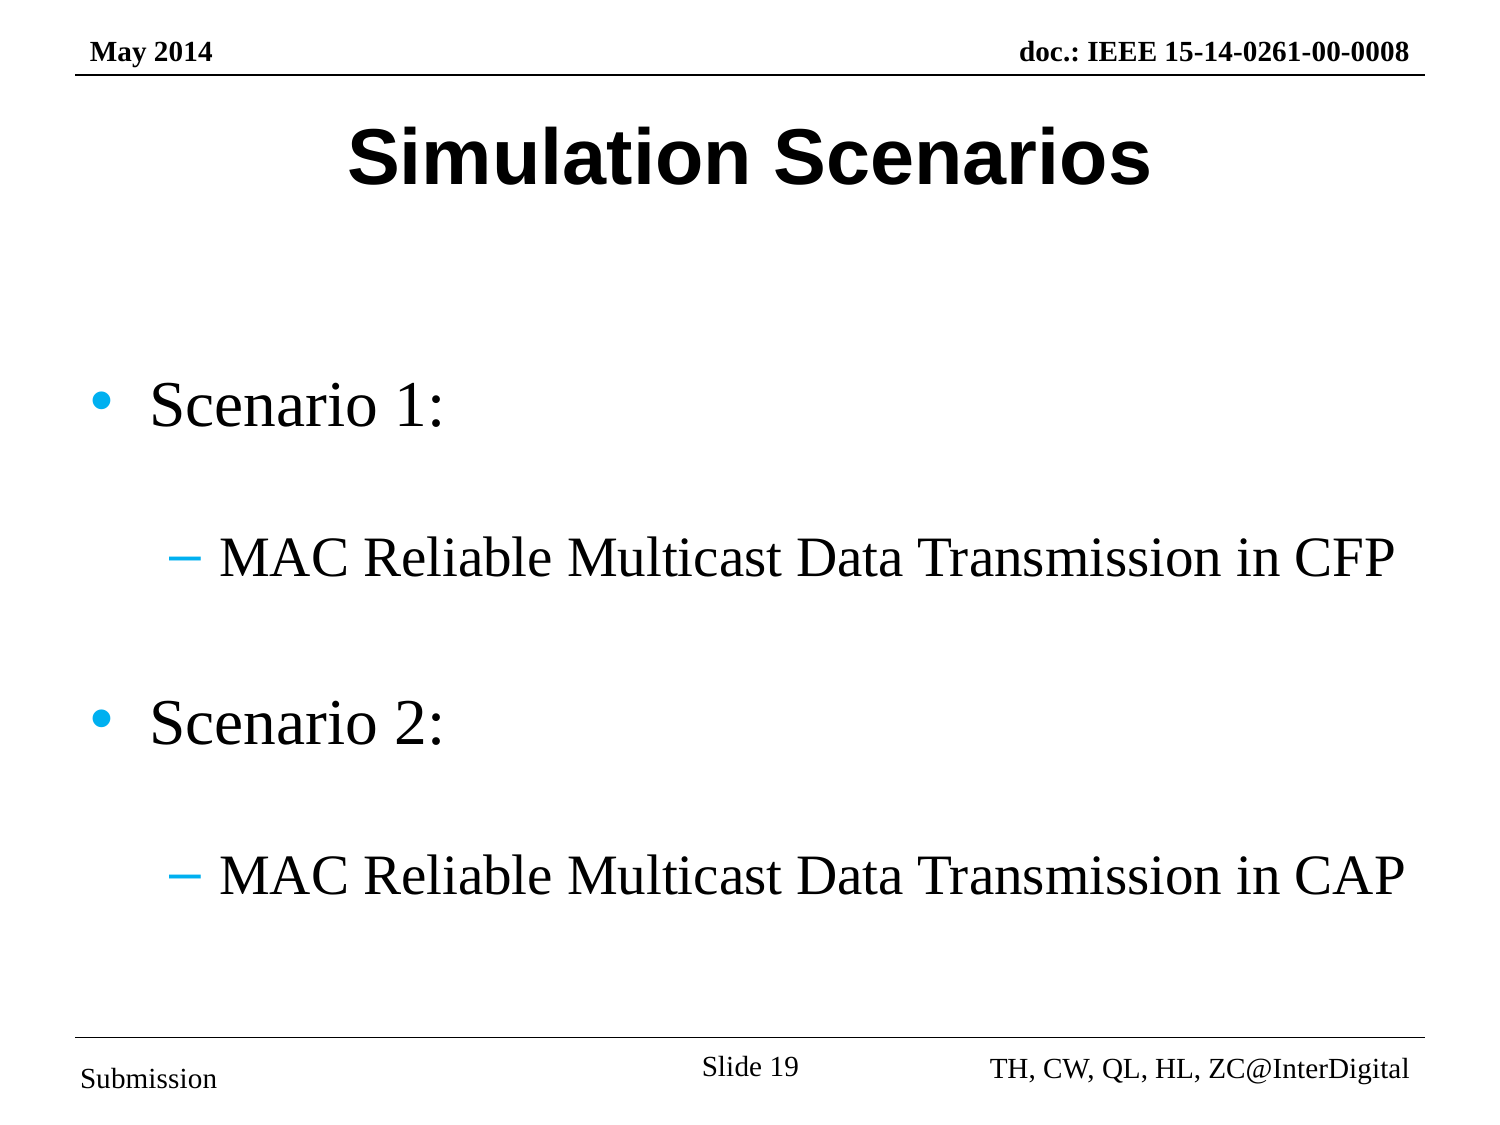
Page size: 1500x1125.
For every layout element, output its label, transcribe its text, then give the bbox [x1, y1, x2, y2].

list Scenario 1: MAC Reliable Multicast Data Transmission in CFP Scenario 2: MAC Reliable Multicast Data Transmission in CAP [75, 275, 1425, 1005]
title Simulation Scenarios [75, 75, 1425, 230]
